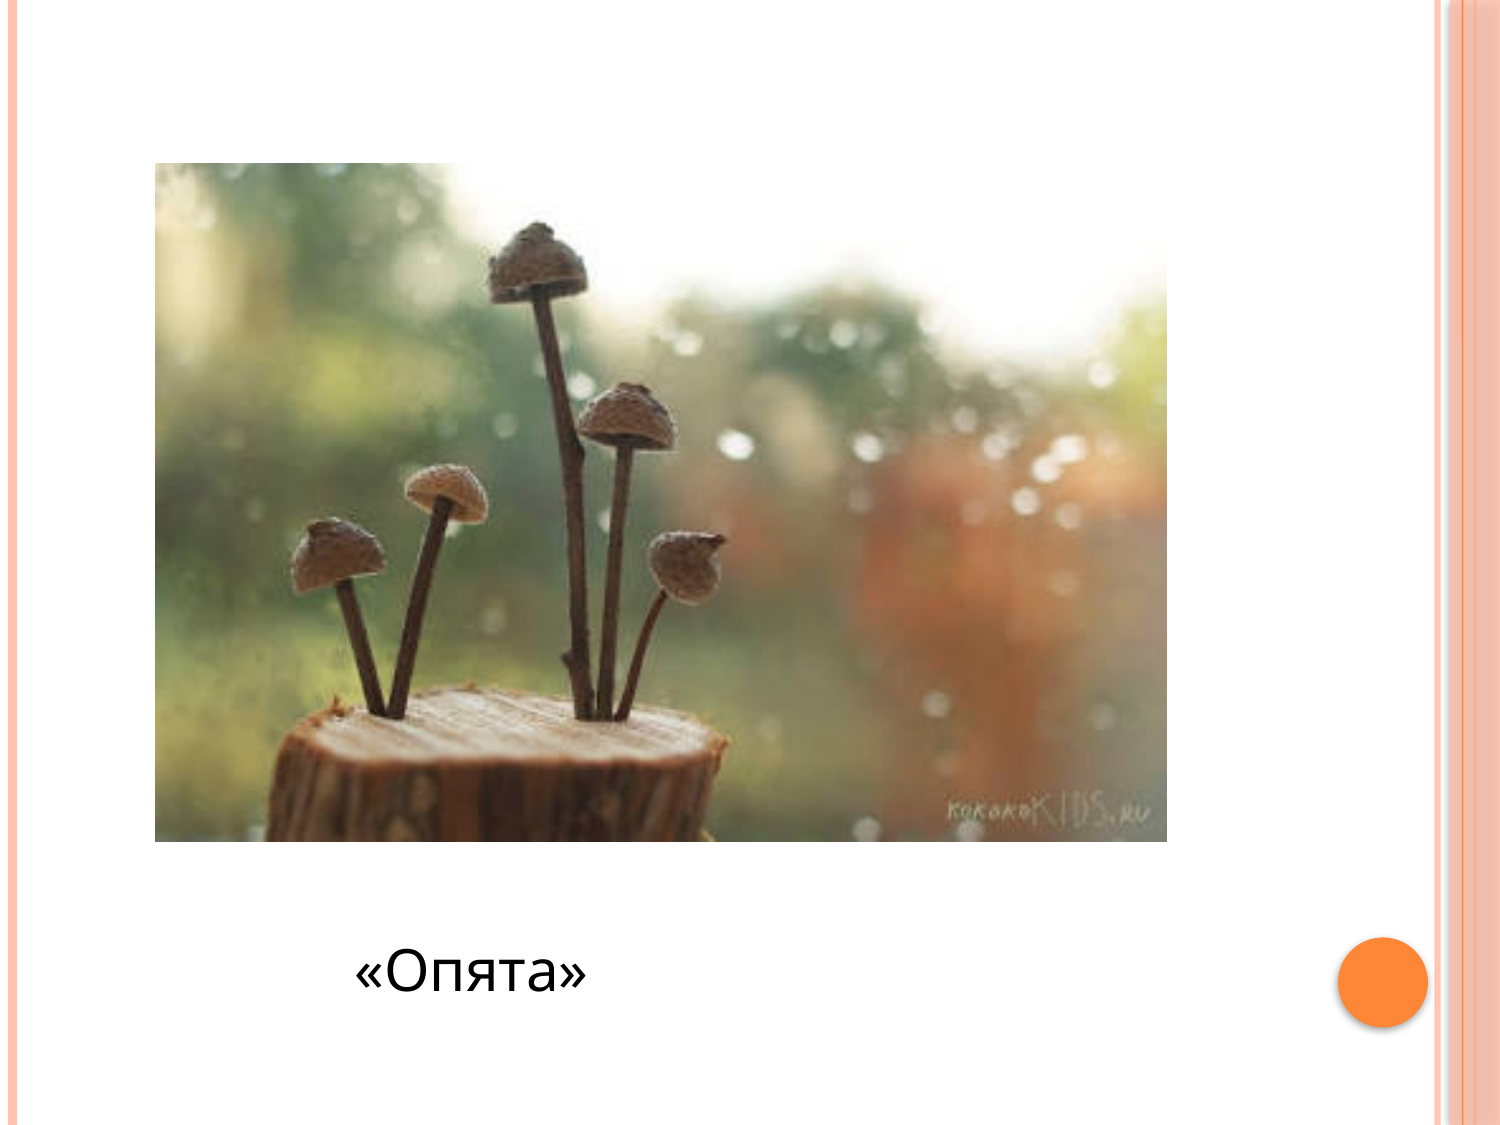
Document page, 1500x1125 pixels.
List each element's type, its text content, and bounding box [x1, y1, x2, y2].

picture [154, 163, 1168, 843]
text_box «Опята» [339, 925, 985, 1011]
